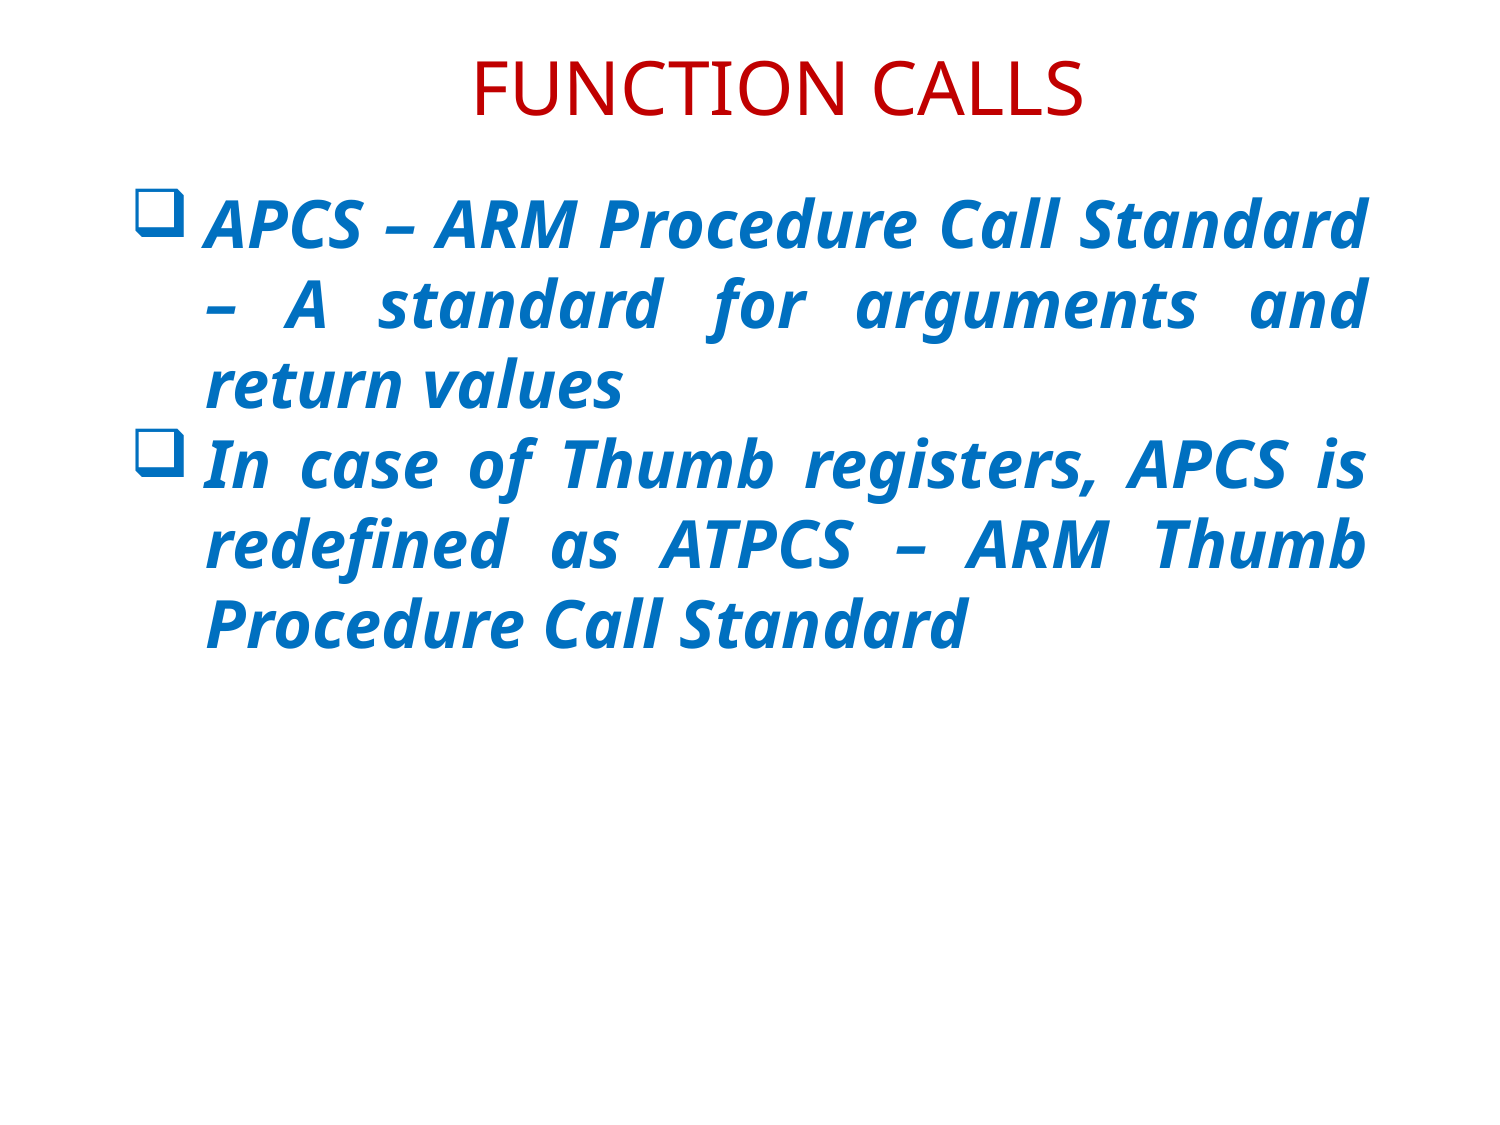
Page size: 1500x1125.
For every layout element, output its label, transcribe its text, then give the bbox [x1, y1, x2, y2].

text_box FUNCTION CALLS [86, 33, 1470, 139]
text_box APCS – ARM Procedure Call Standard – A standard for arguments and return values In case of Thumb registers, APCS is redefined as ATPCS – ARM Thumb Procedure Call Standard [115, 174, 1385, 670]
